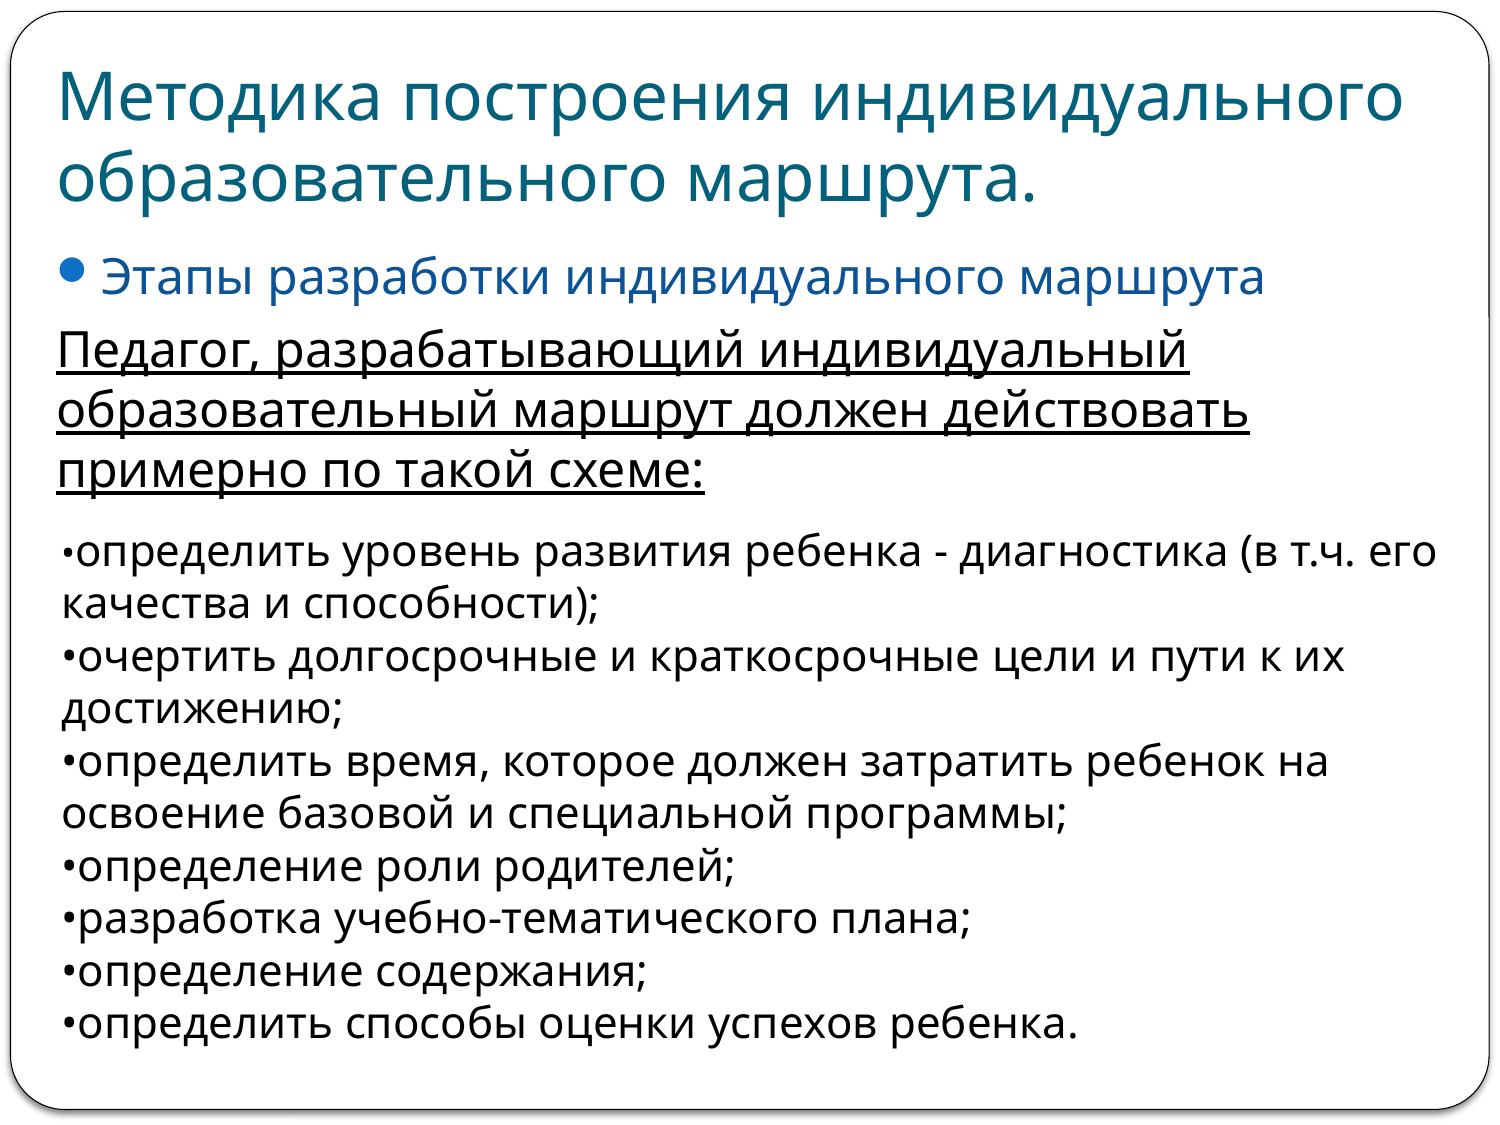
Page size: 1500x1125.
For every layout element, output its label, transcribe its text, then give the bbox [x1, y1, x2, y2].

text_box •определить уровень развития ребенка - диагностика (в т.ч. его качества и способности); •очертить долгосрочные и краткосрочные цели и пути к их достижению; •определить время, которое должен затратить ребенок на освоение базовой и специальной программы; •определение роли родителей; •разработка учебно-тематического плана; •определение содержания; •определить способы оценки успехов ребенка. [46, 515, 1488, 1055]
list Этапы разработки индивидуального маршрута Педагог, разрабатывающий индивидуальный образовательный маршрут должен действовать примерно по такой схеме: [41, 237, 1471, 1071]
title Методика построения индивидуального образовательного маршрута. [41, 42, 1425, 231]
